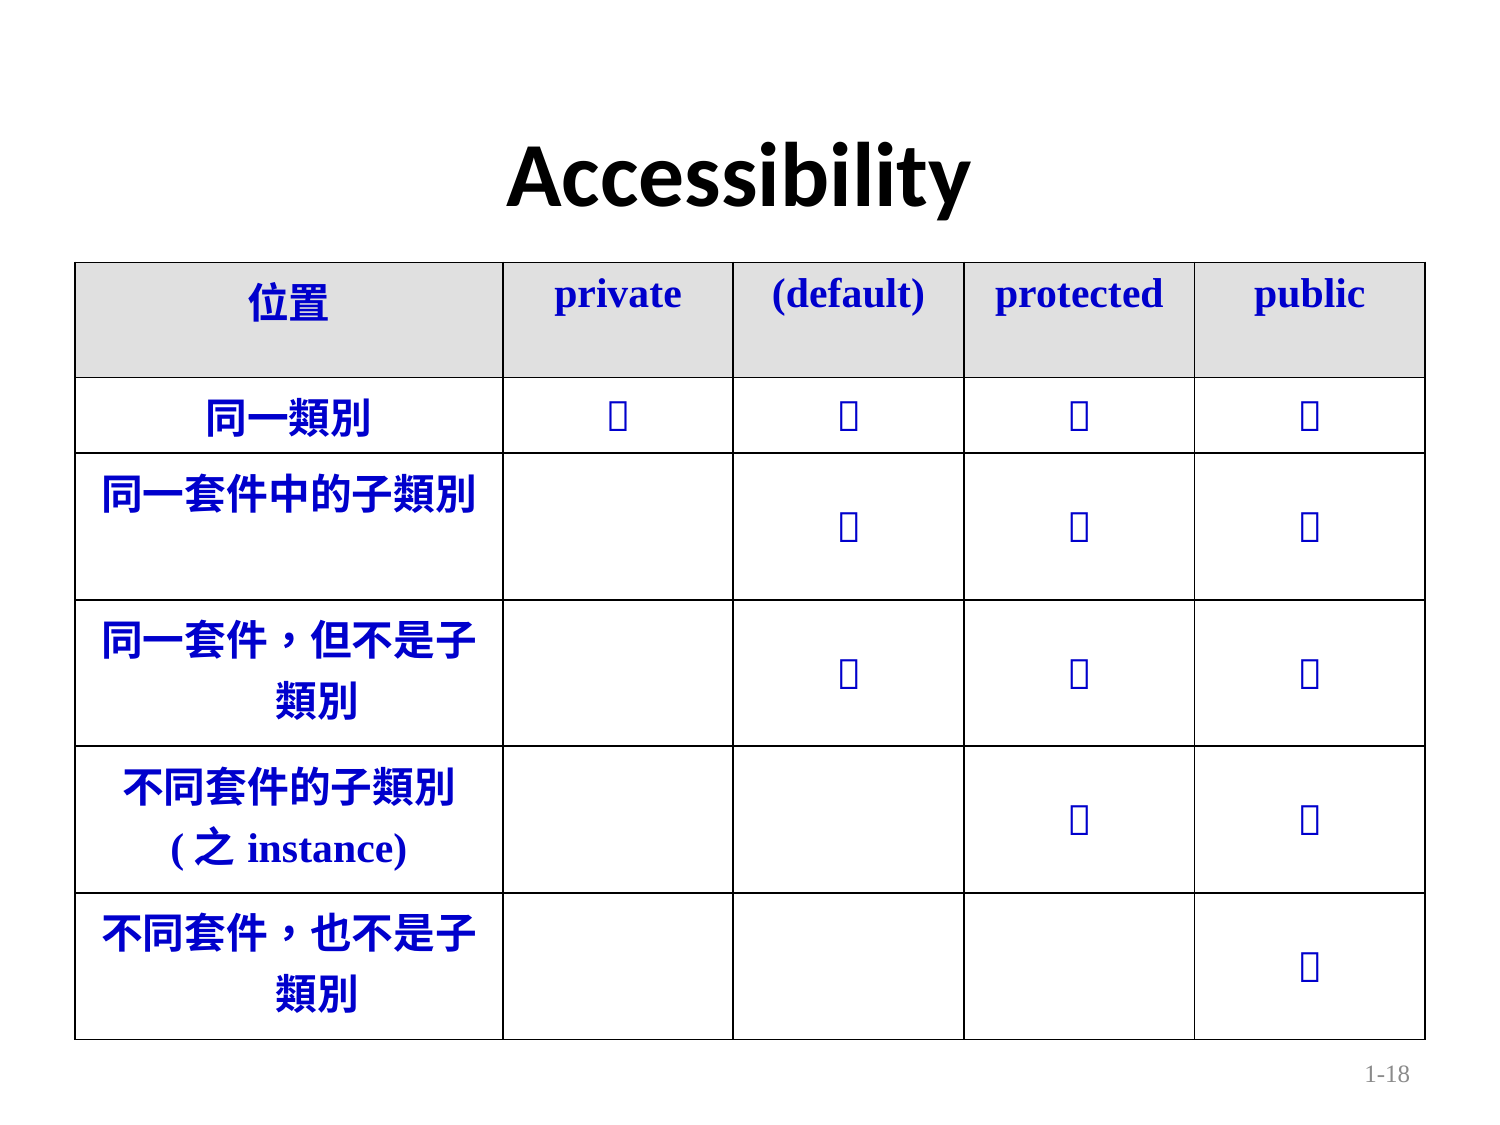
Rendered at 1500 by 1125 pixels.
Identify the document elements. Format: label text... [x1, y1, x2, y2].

table_cell  [504, 378, 732, 452]
slide_number 1-18 [1074, 1042, 1425, 1103]
table_header protected [965, 263, 1194, 377]
table_cell [965, 894, 1194, 1039]
table_cell  [965, 601, 1194, 745]
table_header (default) [734, 263, 963, 377]
table_cell 同一類別 [76, 378, 502, 452]
title Accessibility [75, 45, 1425, 233]
table_header 位置 [76, 263, 502, 377]
table_cell  [965, 378, 1194, 452]
table_cell  [734, 601, 963, 745]
table_cell [504, 454, 732, 599]
table_cell  [1195, 747, 1424, 892]
table_cell  [1195, 601, 1424, 745]
table_header private [504, 263, 732, 377]
table_cell  [1195, 454, 1424, 599]
table_cell 不同套件的子類別 (之instance) [76, 747, 502, 892]
table_cell [734, 747, 963, 892]
table_cell 不同套件，也不是子類別 [76, 894, 502, 1039]
table_cell 同一套件中的子類別 [76, 454, 502, 599]
table_header public [1195, 263, 1424, 377]
table_cell [504, 601, 732, 745]
table_cell  [1195, 378, 1424, 452]
table_cell  [965, 454, 1194, 599]
table_cell [504, 747, 732, 892]
table_cell [734, 894, 963, 1039]
table_cell 同一套件，但不是子類別 [76, 601, 502, 745]
table_cell [504, 894, 732, 1039]
table_cell  [734, 454, 963, 599]
table_cell  [734, 378, 963, 452]
table_cell  [965, 747, 1194, 892]
table_cell  [1195, 894, 1424, 1039]
